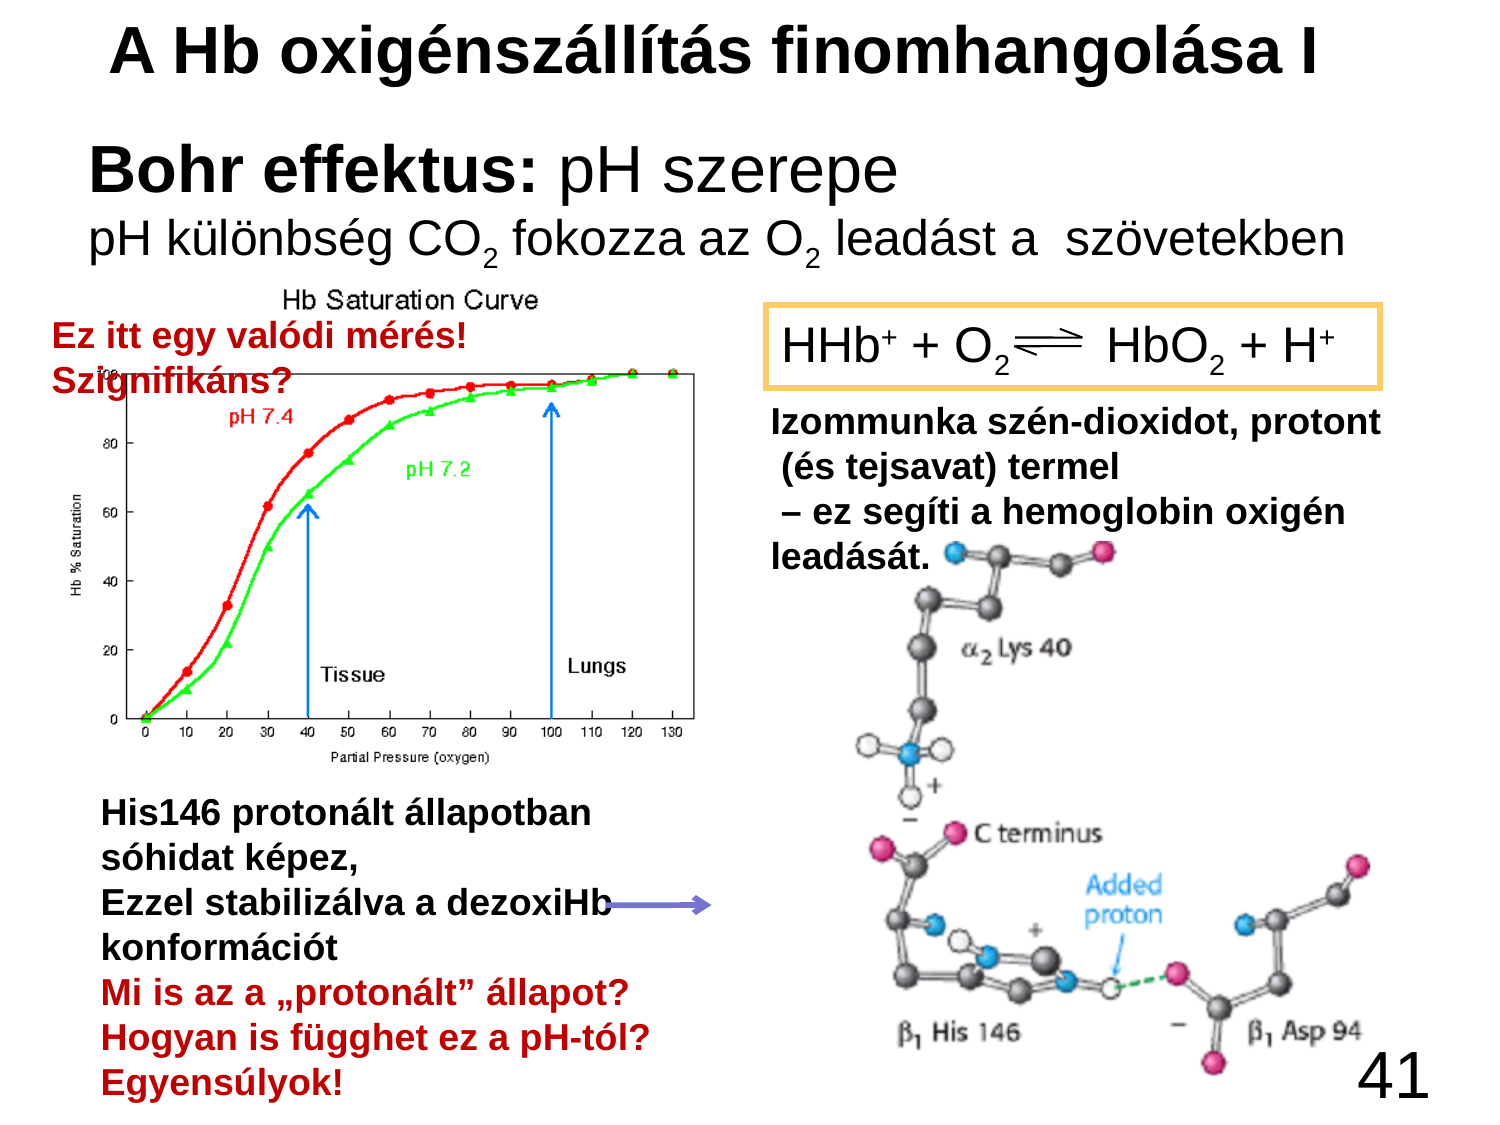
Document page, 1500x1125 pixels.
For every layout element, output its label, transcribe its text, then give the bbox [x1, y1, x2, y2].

picture [40, 266, 726, 799]
text_box His146 protonált állapotban sóhidat képez, Ezzel stabilizálva a dezoxiHb konformációt Mi is az a „protonált” állapot? Hogyan is függhet ez a pH-tól? Egyensúlyok! [85, 808, 667, 1111]
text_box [766, 304, 1381, 382]
text_box Izommunka szén-dioxidot, protont (és tejsavat) termel – ez segíti a hemoglobin oxigén leadását. [755, 389, 1454, 585]
text_box Bohr effektus: pH szerepe pH különbség CO2 fokozza az O2 leadást a szövetekben [73, 118, 1362, 282]
picture [817, 498, 1448, 1097]
text_box A Hb oxigénszállítás finomhangolása I [93, 0, 1336, 95]
